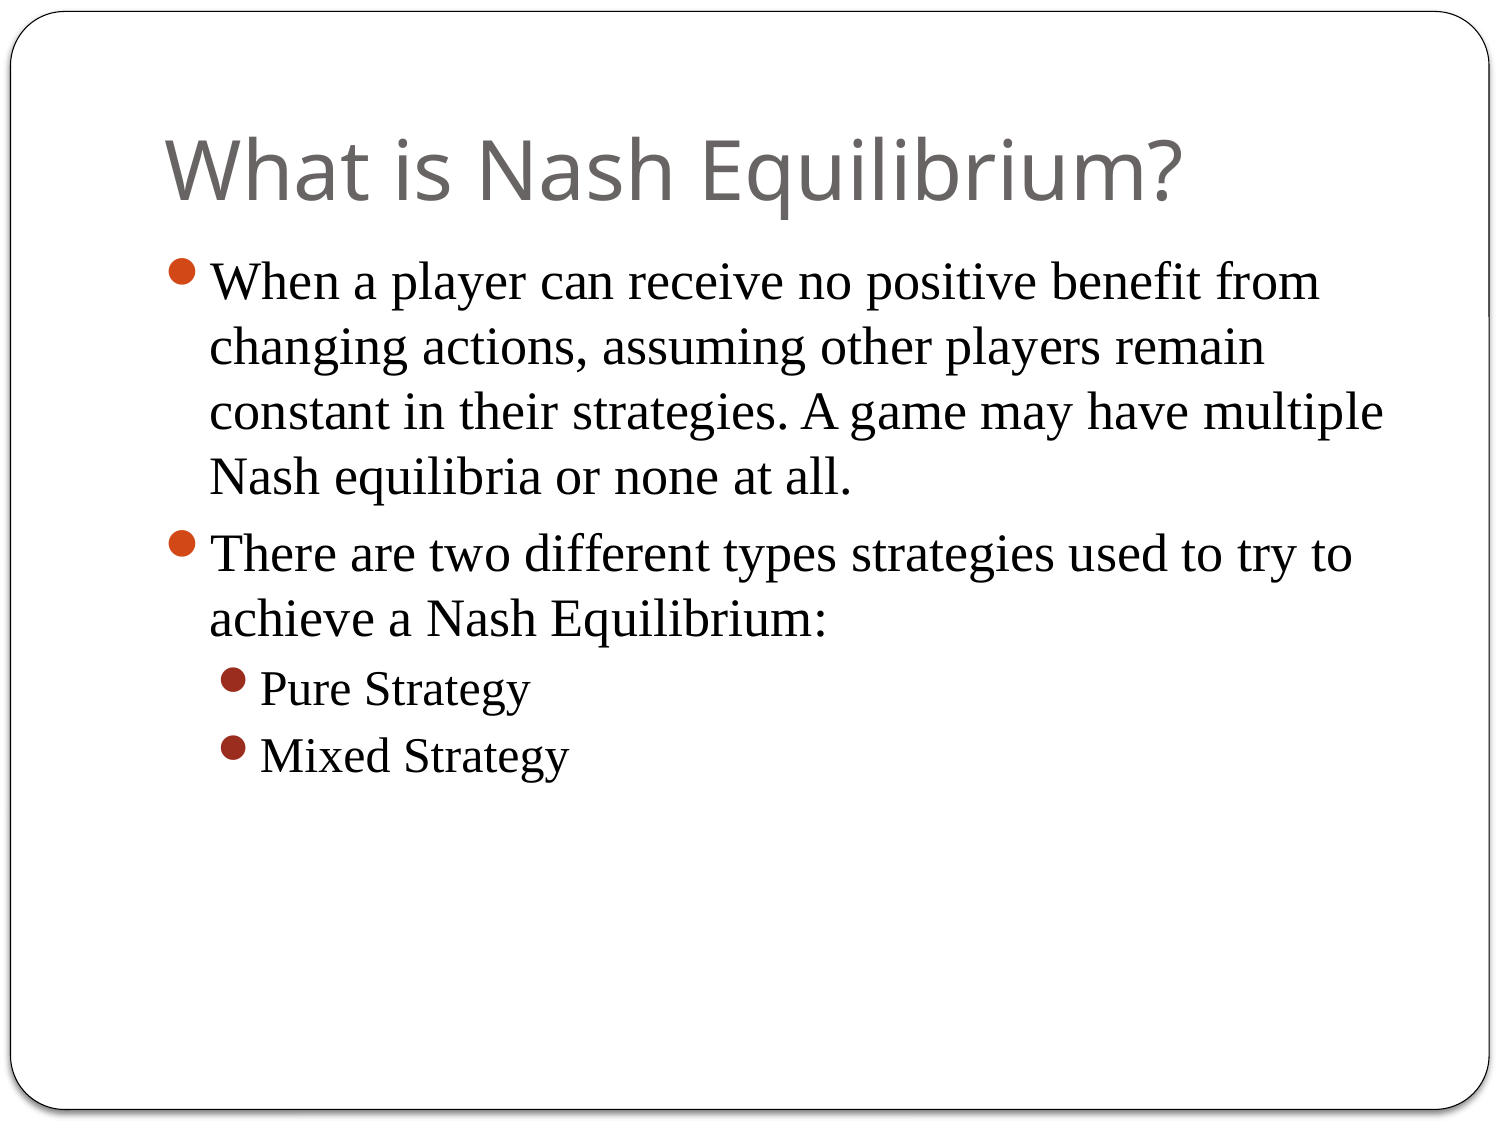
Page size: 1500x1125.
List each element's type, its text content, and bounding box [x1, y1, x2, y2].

list When a player can receive no positive benefit from changing actions, assuming other players remain constant in their strategies. A game may have multiple Nash equilibria or none at all. There are two different types strategies used to try to achieve a Nash Equilibrium: Pure Strategy Mixed Strategy [150, 237, 1425, 988]
title What is Nash Equilibrium? [150, 45, 1425, 233]
